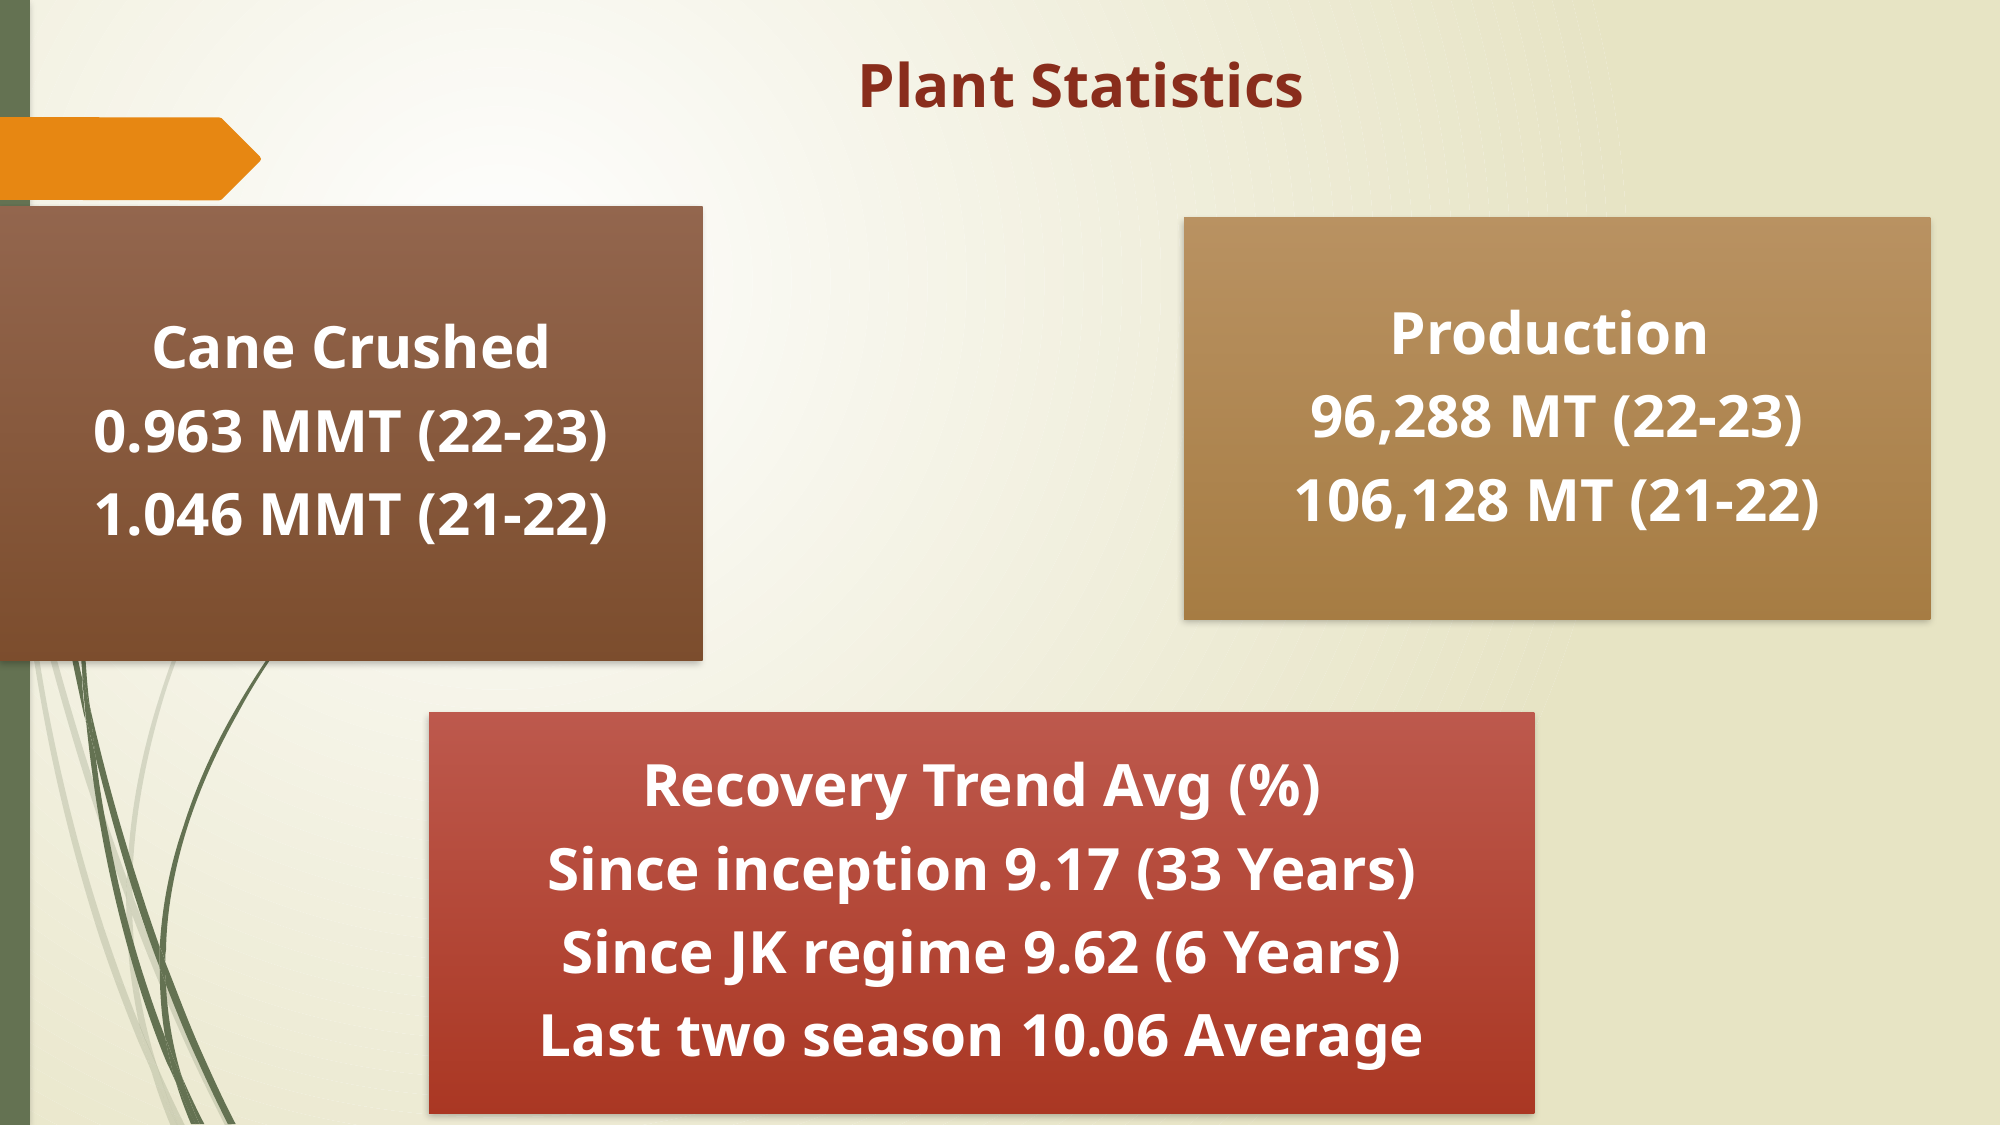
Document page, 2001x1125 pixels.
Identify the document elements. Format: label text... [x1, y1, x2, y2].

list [0, 205, 1931, 1125]
title Plant Statistics [274, 40, 1888, 128]
